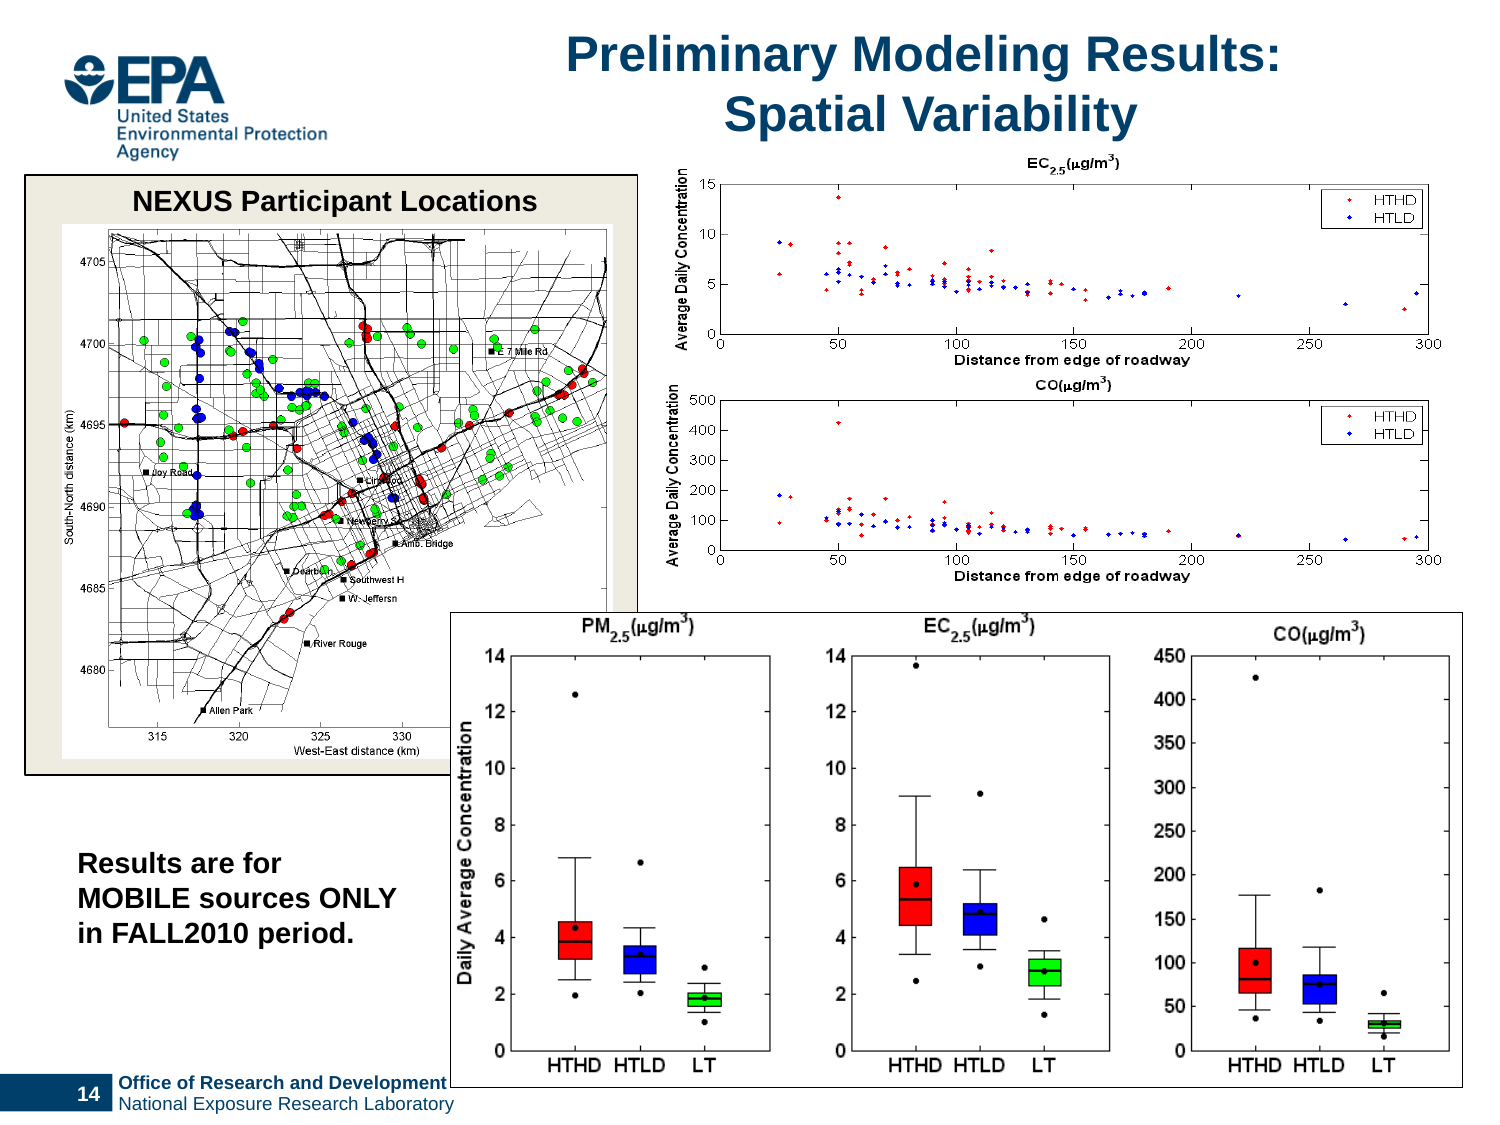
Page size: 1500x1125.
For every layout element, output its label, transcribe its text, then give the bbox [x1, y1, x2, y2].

picture [0, 0, 1500, 1125]
text_box Results are for MOBILE sources ONLY in FALL2010 period. [62, 837, 413, 958]
title Preliminary Modeling Results: Spatial Variability [387, 36, 1476, 126]
text_box NEXUS Participant Locations [24, 174, 638, 775]
